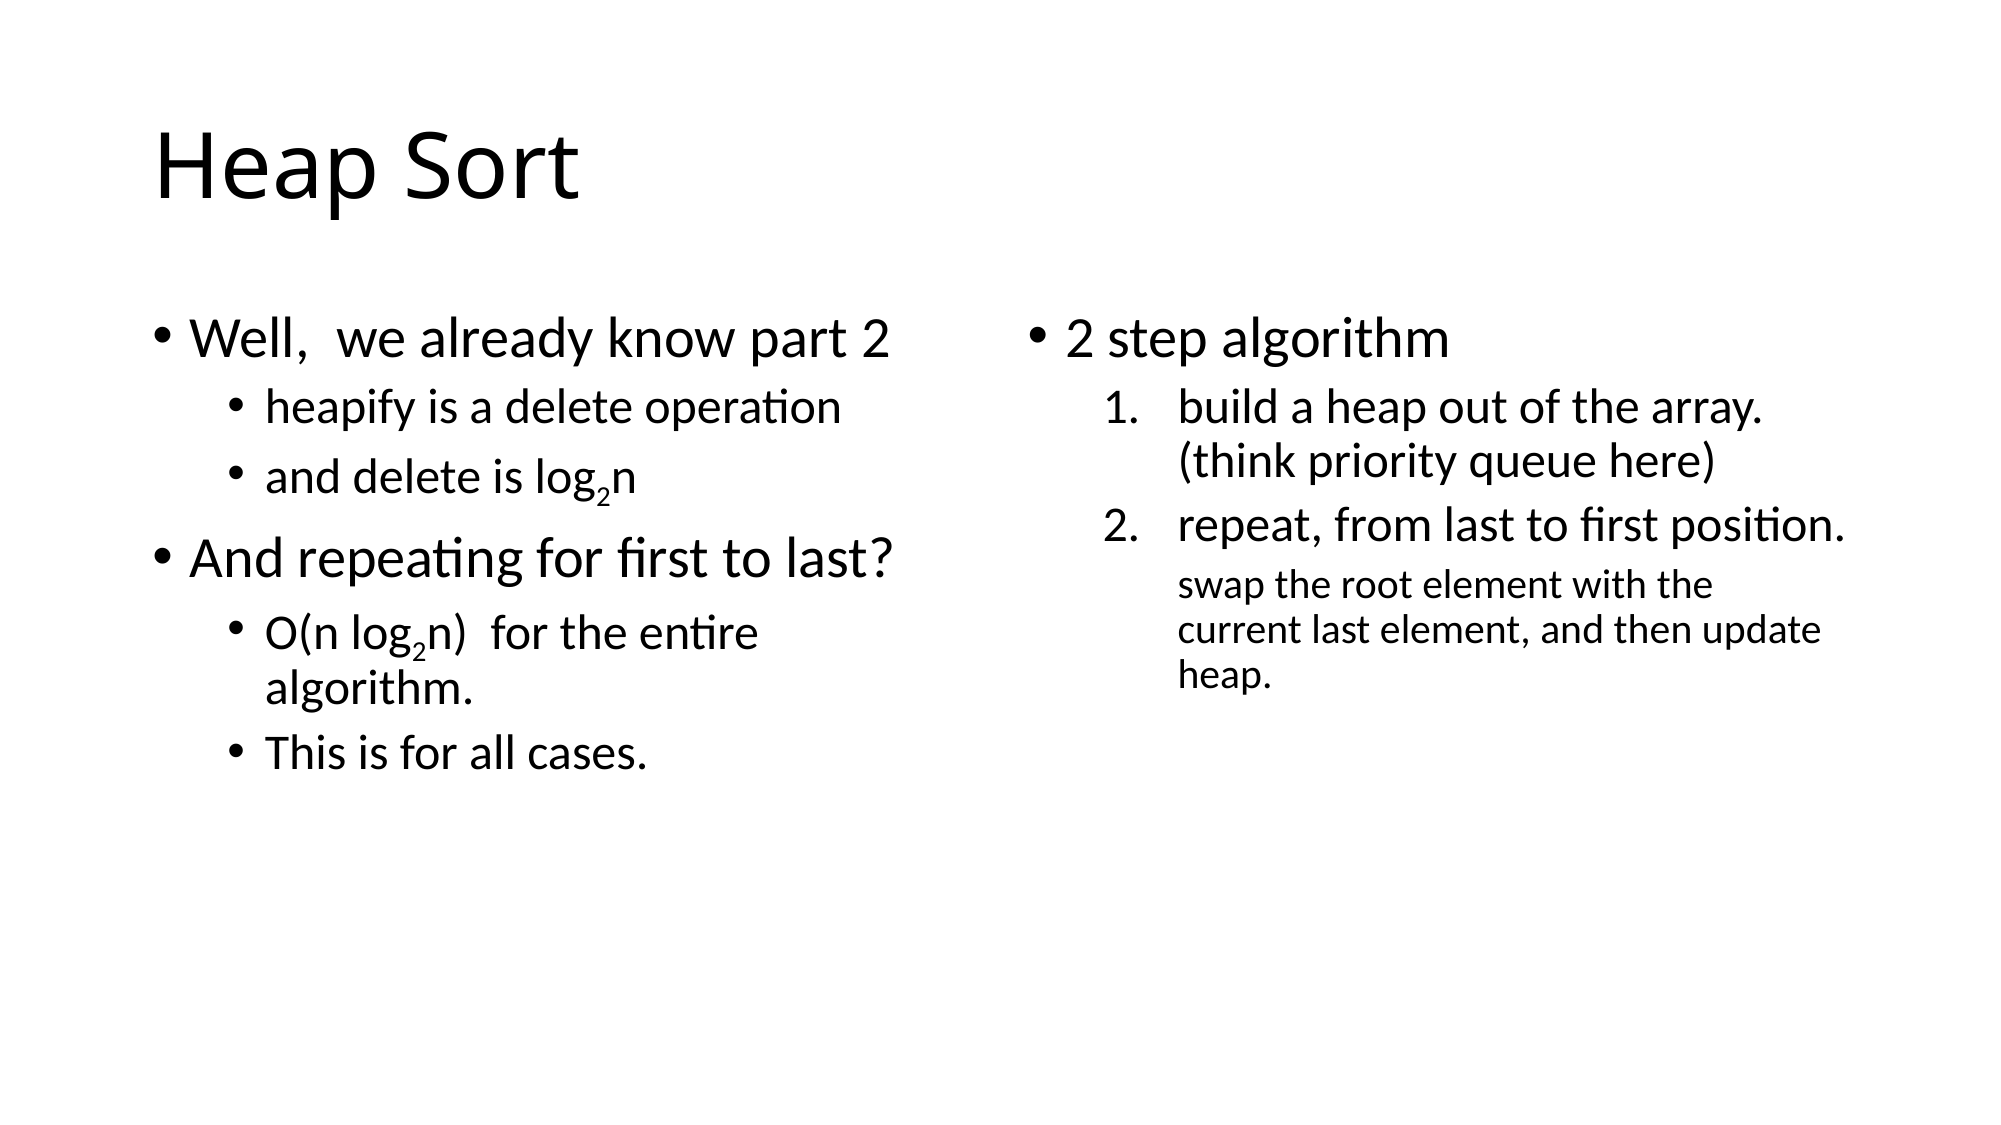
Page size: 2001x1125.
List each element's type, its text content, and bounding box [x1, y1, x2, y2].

list Well, we already know part 2 heapify is a delete operation and delete is log2n And repeating for first to last? O(n log2n) for the entire algorithm. This is for all cases. [137, 299, 988, 1014]
title Heap Sort [137, 59, 1863, 278]
list 2 step algorithm build a heap out of the array. (think priority queue here) repeat, from last to first position. swap the root element with the current last element, and then update heap. [1012, 299, 1863, 1014]
